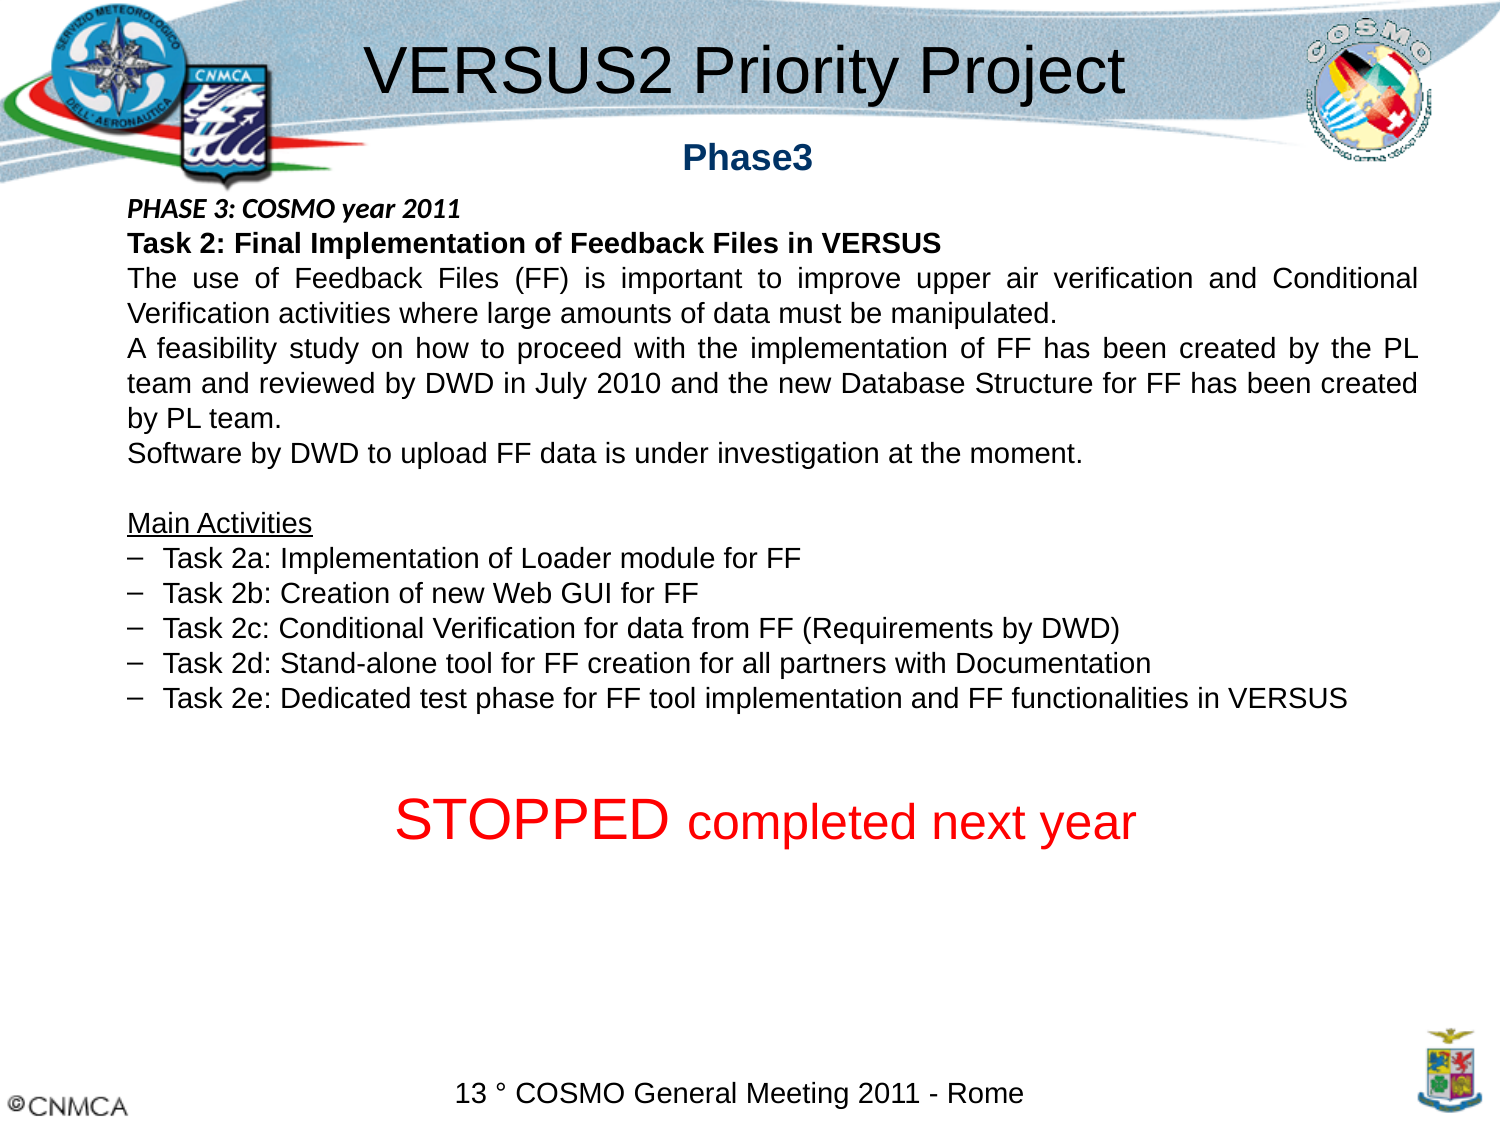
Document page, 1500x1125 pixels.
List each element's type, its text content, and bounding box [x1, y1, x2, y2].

text_box STOPPED completed next year [379, 773, 1153, 859]
text_box Phase3 [466, 125, 1029, 182]
picture [0, 0, 1500, 1125]
text_box VERSUS2 Priority Project [348, 19, 1142, 114]
text_box PHASE 3: COSMO year 2011 Task 2: Final Implementation of Feedback Files in VERSUS The use of Feedback Files (FF) is important to improve upper air verification and Conditional Verification activities where large amounts of data must be manipulated. A feasibility study on how to proceed with the implementation of FF has been created by the PL team and reviewed by DWD in July 2010 and the new Database Structure for FF has been created by PL team. Software by DWD to upload FF data is under investigation at the moment. Main Activities Task 2a: Implementation of Loader module for FF Task 2b: Creation of new Web GUI for FF Task 2c: Conditional Verification for data from FF (Requirements by DWD) Task 2d: Stand-alone tool for FF creation for all partners with Documentation Task 2e: Dedicated test phase for FF tool implementation and FF functionalities in VERSUS [112, 182, 1436, 722]
footer 13 ° COSMO General Meeting 2011 - Rome [421, 1066, 1059, 1110]
